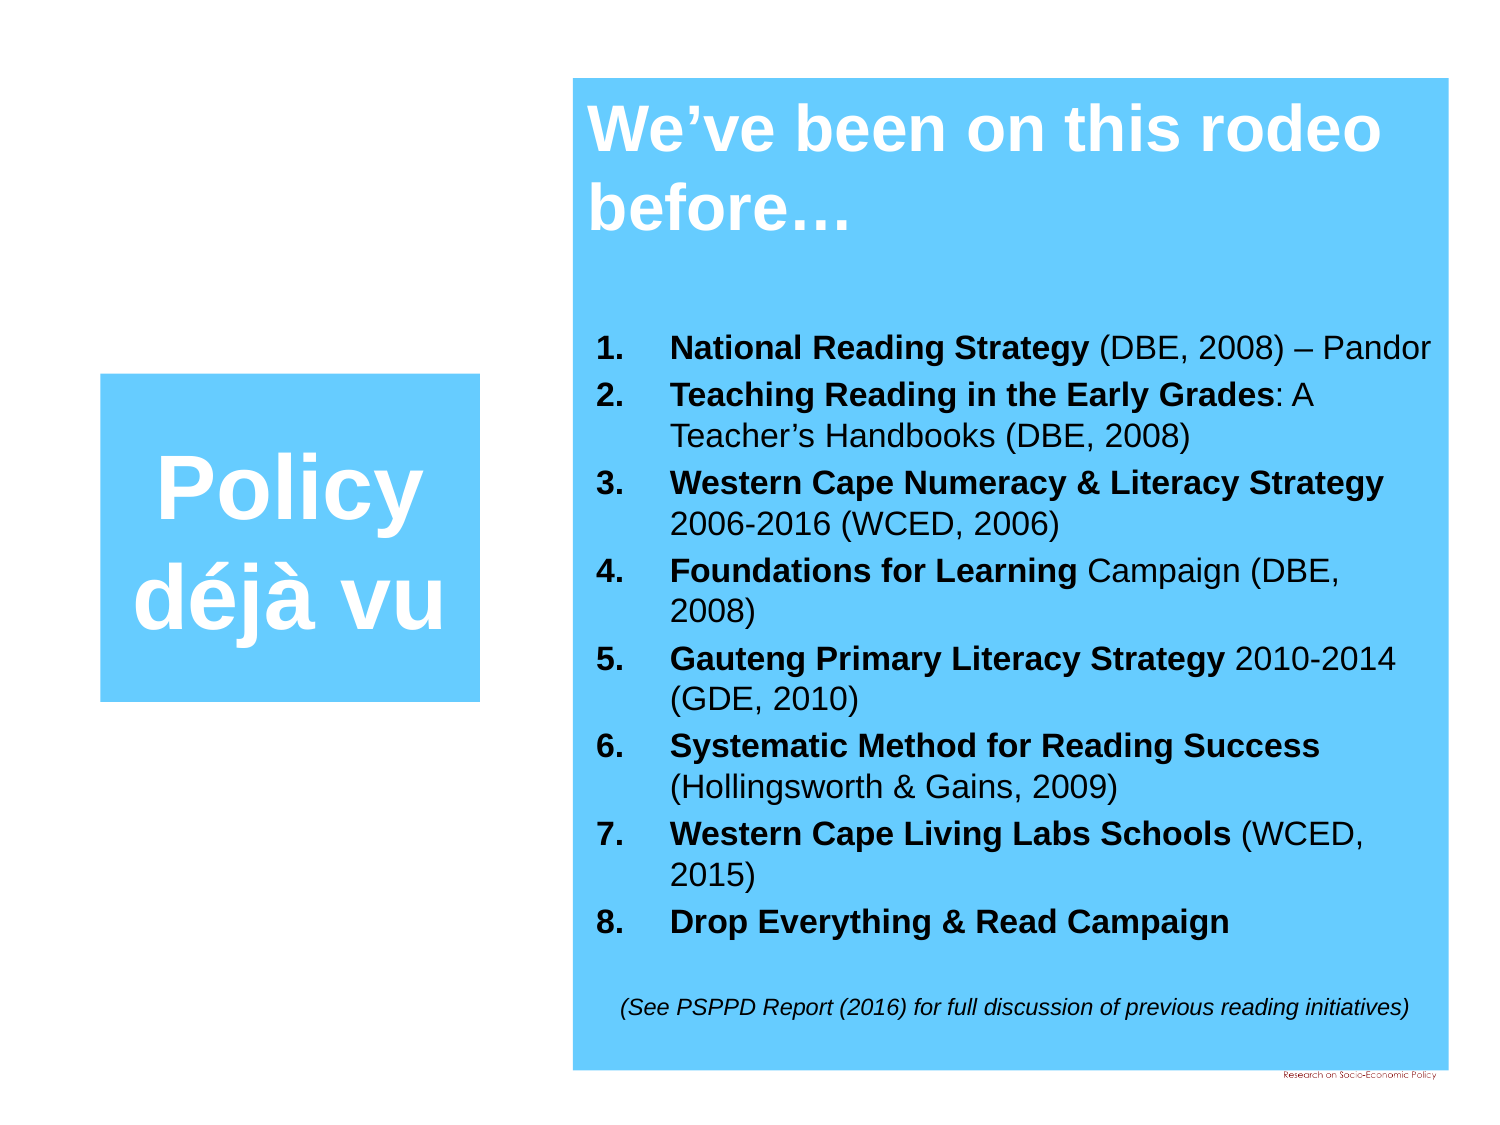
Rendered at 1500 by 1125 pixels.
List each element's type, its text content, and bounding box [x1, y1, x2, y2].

title Policy déjà vu [100, 373, 480, 702]
picture [1269, 1071, 1447, 1084]
list We’ve been on this rodeo before… National Reading Strategy (DBE, 2008) – Pandor Teaching Reading in the Early Grades: A Teacher’s Handbooks (DBE, 2008) Western Cape Numeracy & Literacy Strategy 2006-2016 (WCED, 2006) Foundations for Learning Campaign (DBE, 2008) Gauteng Primary Literacy Strategy 2010-2014 (GDE, 2010) Systematic Method for Reading Success (Hollingsworth & Gains, 2009) Western Cape Living Labs Schools (WCED, 2015) Drop Everything & Read Campaign (See PSPPD Report (2016) for full discussion of previous reading initiatives) [572, 78, 1449, 1071]
